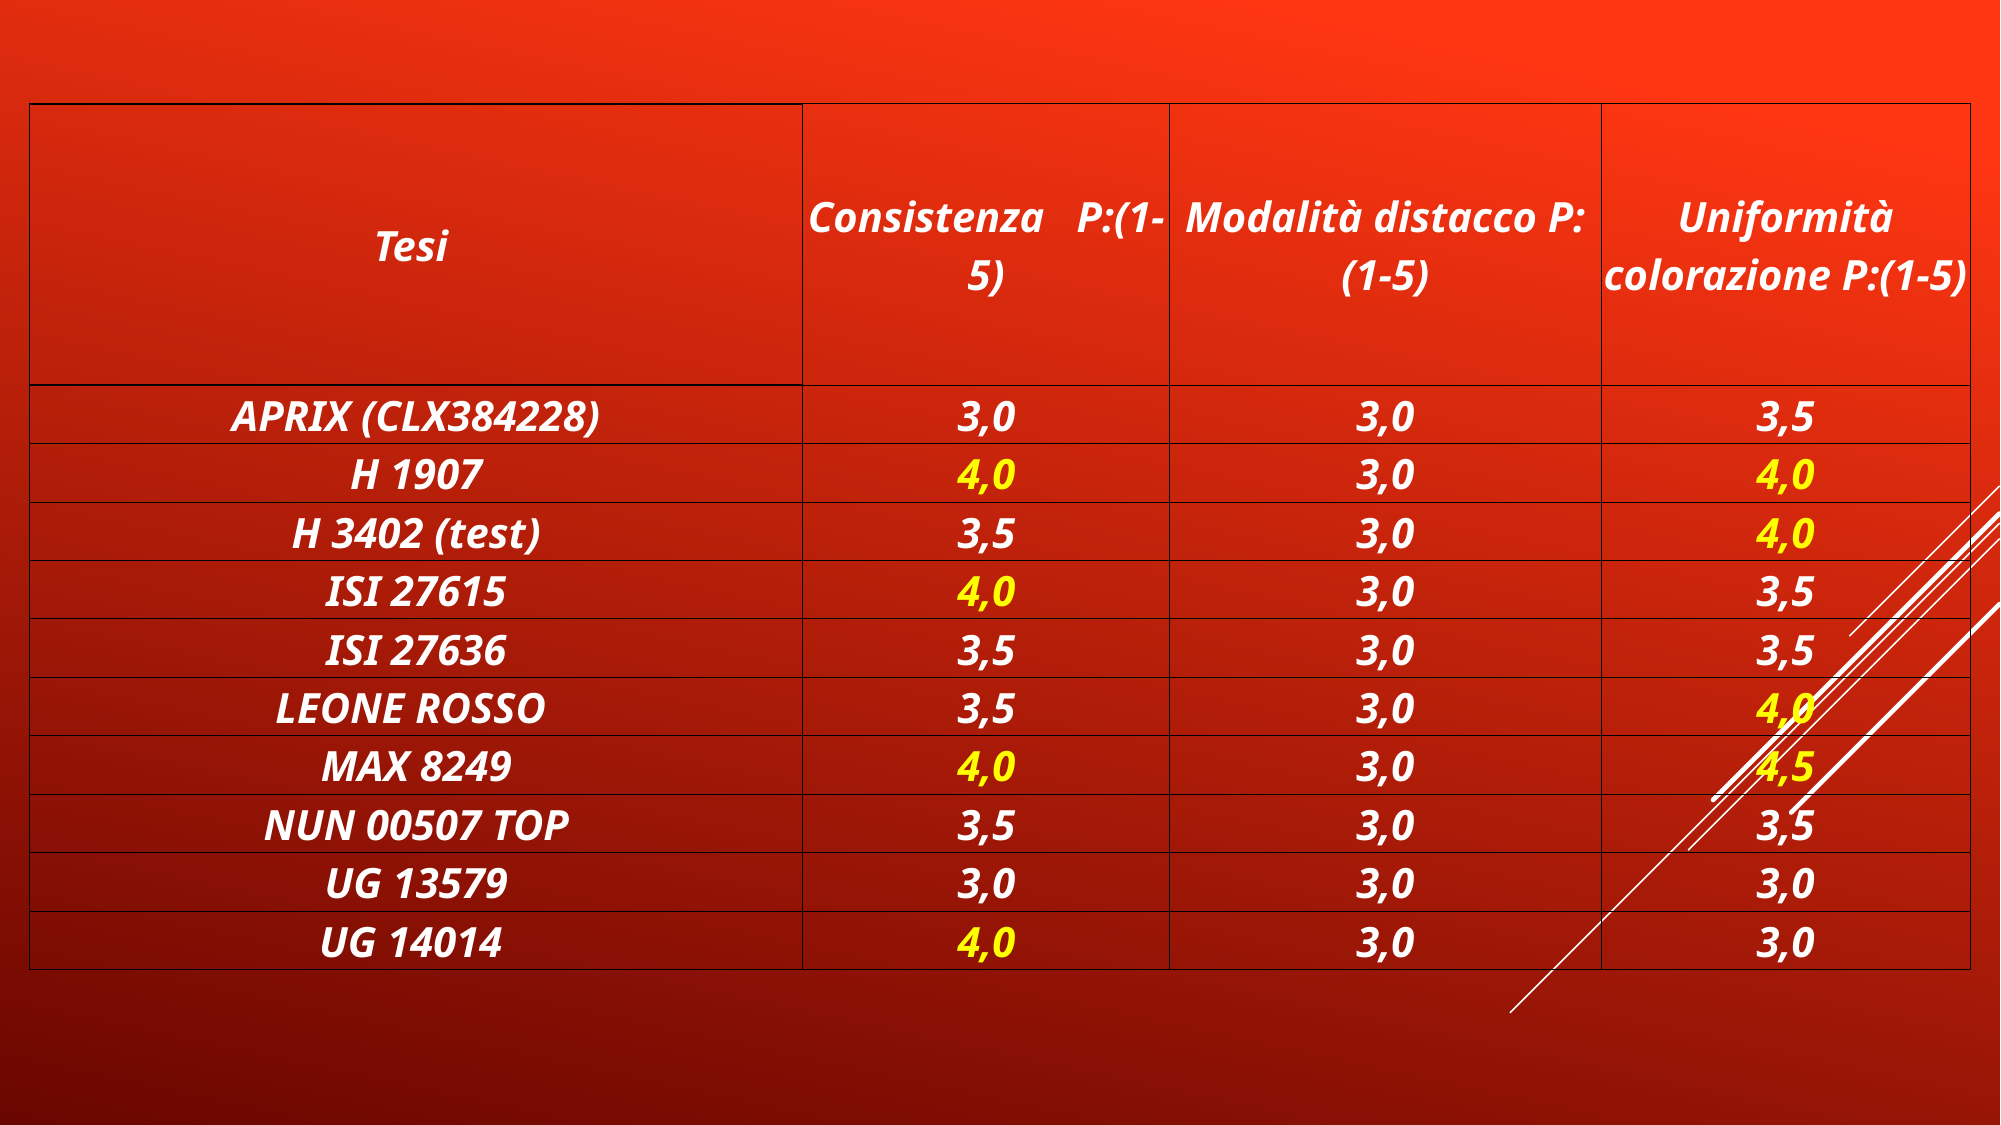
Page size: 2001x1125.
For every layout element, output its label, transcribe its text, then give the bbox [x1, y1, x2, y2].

table_cell UG 13579 [30, 853, 802, 911]
table_cell UG 14014 [30, 912, 802, 969]
table_cell 4,0 [1602, 444, 1970, 502]
table_cell APRIX (CLX384228) [30, 386, 802, 443]
table_header Consistenza P:(1-5) [803, 104, 1169, 385]
table_cell NUN 00507 TOP [30, 795, 802, 852]
table_cell 3,0 [803, 853, 1169, 911]
table_cell 3,5 [1602, 561, 1970, 618]
table_cell 3,0 [1170, 853, 1601, 911]
table_cell ISI 27636 [30, 619, 802, 677]
table_cell 3,0 [1170, 619, 1601, 677]
table_cell 3,0 [1170, 795, 1601, 852]
table_cell 4,5 [1602, 736, 1970, 794]
table_cell 4,0 [1602, 503, 1970, 560]
table_cell 3,0 [1170, 736, 1601, 794]
table_cell 3,0 [1170, 561, 1601, 618]
table_cell H 1907 [30, 444, 802, 502]
table_cell 3,5 [803, 795, 1169, 852]
table_cell 3,0 [1170, 912, 1601, 969]
table_cell ISI 27615 [30, 561, 802, 618]
table_cell 3,0 [1170, 444, 1601, 502]
table_cell 3,5 [1602, 386, 1970, 443]
table_cell 3,5 [803, 503, 1169, 560]
table_cell 3,0 [1170, 386, 1601, 443]
table_cell 3,5 [803, 619, 1169, 677]
table_cell 4,0 [803, 736, 1169, 794]
table_cell 3,5 [1602, 795, 1970, 852]
table_cell 3,0 [1170, 678, 1601, 735]
table_header Tesi [30, 105, 802, 384]
table_cell 4,0 [1602, 678, 1970, 735]
table_cell 3,0 [803, 386, 1169, 443]
table_cell 4,0 [803, 444, 1169, 502]
table_header Modalità distacco P:(1-5) [1170, 104, 1601, 385]
table_cell MAX 8249 [30, 736, 802, 794]
table_cell H 3402 (test) [30, 503, 802, 560]
table_cell 3,0 [1602, 912, 1970, 969]
table_cell 3,5 [803, 678, 1169, 735]
table_header Uniformità colorazione P:(1-5) [1602, 104, 1970, 385]
table_cell 3,5 [1602, 619, 1970, 677]
table_cell 4,0 [803, 561, 1169, 618]
table_cell 3,0 [1170, 503, 1601, 560]
table_cell LEONE ROSSO [30, 678, 802, 735]
table_cell 3,0 [1602, 853, 1970, 911]
table_cell 4,0 [803, 912, 1169, 969]
